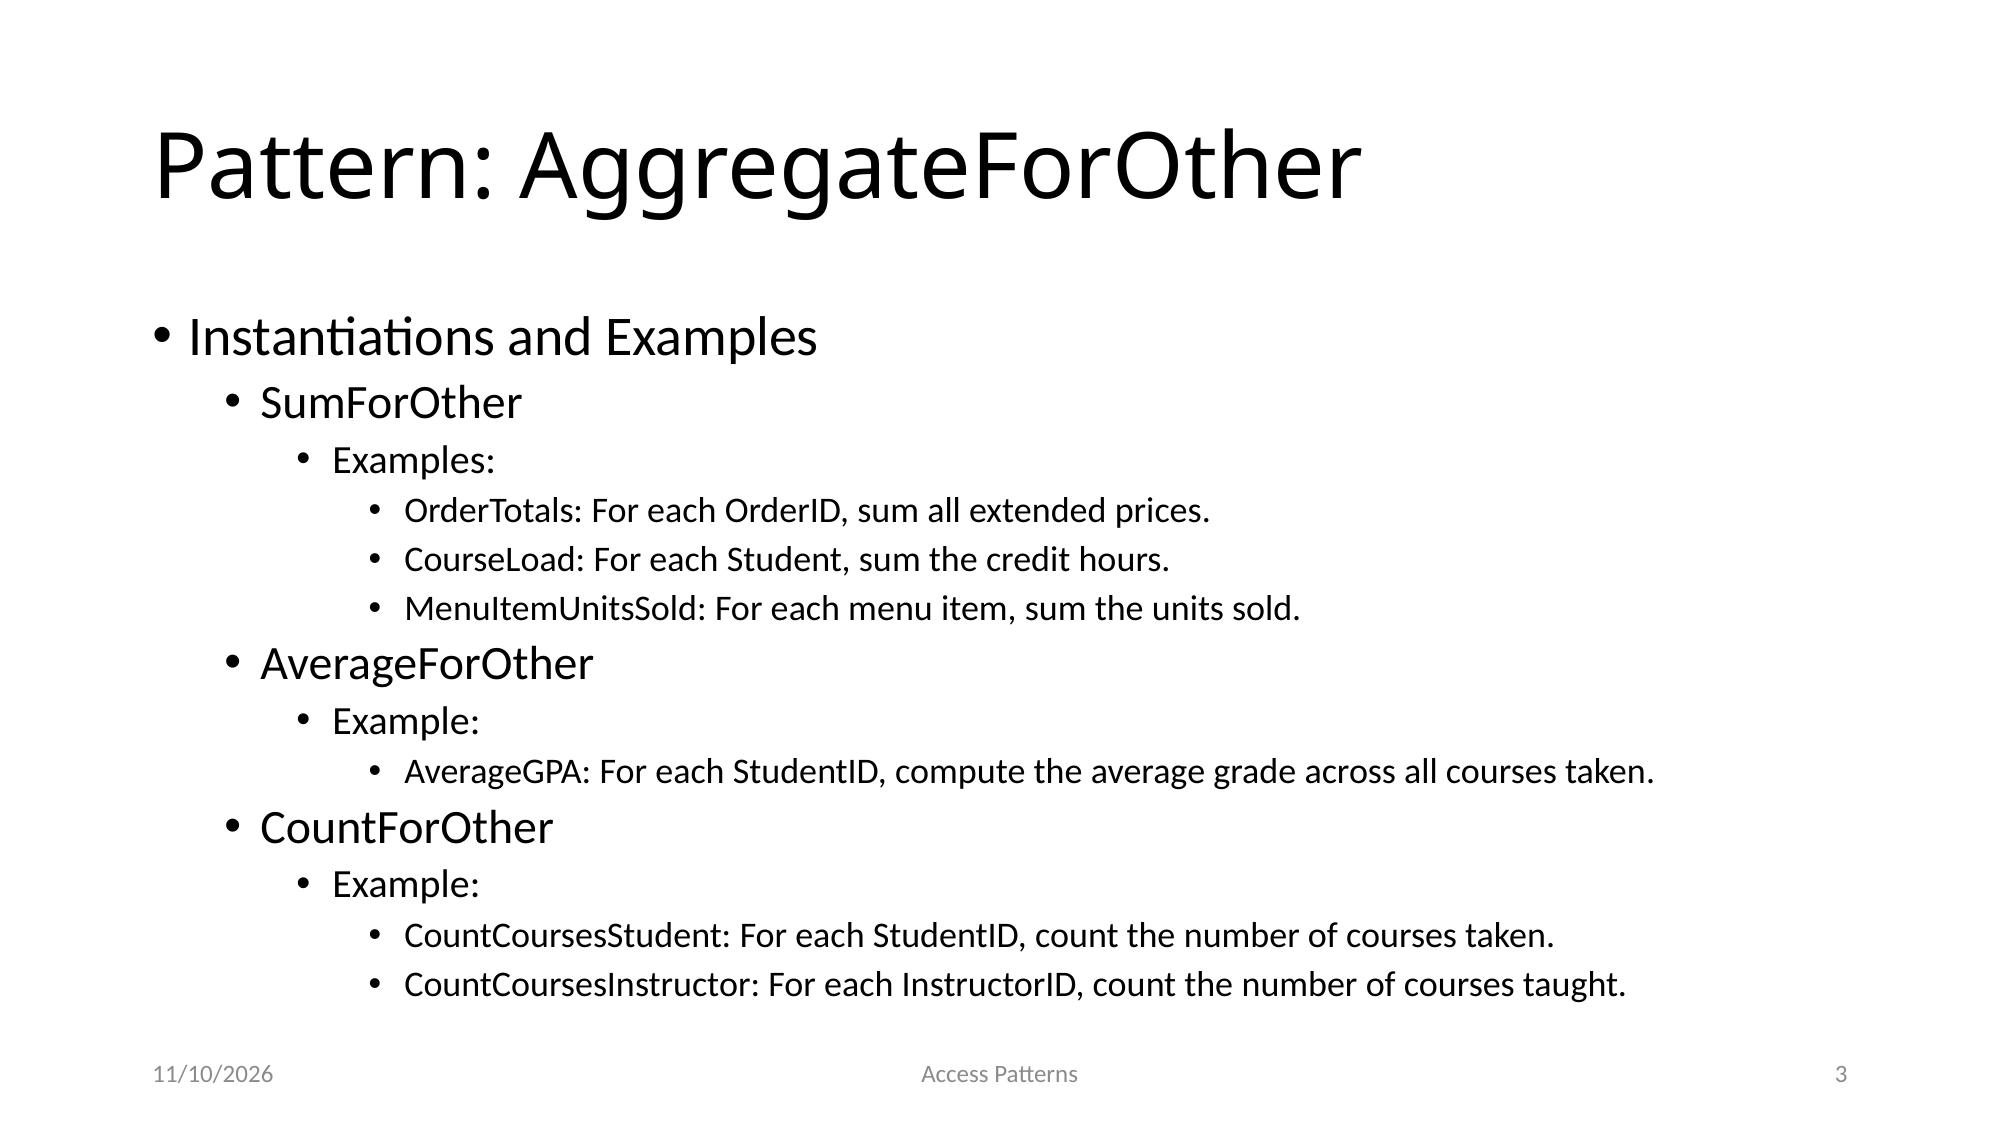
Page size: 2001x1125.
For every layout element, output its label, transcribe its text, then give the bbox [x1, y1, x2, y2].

slide_number 3 [1412, 1042, 1863, 1103]
list Instantiations and Examples SumForOther Examples: OrderTotals: For each OrderID, sum all extended prices. CourseLoad: For each Student, sum the credit hours. MenuItemUnitsSold: For each menu item, sum the units sold. AverageForOther Example: AverageGPA: For each StudentID, compute the average grade across all courses taken. CountForOther Example: CountCoursesStudent: For each StudentID, count the number of courses taken. CountCoursesInstructor: For each InstructorID, count the number of courses taught. [137, 299, 1863, 1014]
footer Access Patterns [662, 1042, 1338, 1103]
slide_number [137, 1042, 588, 1103]
title Pattern: AggregateForOther [137, 59, 1863, 278]
